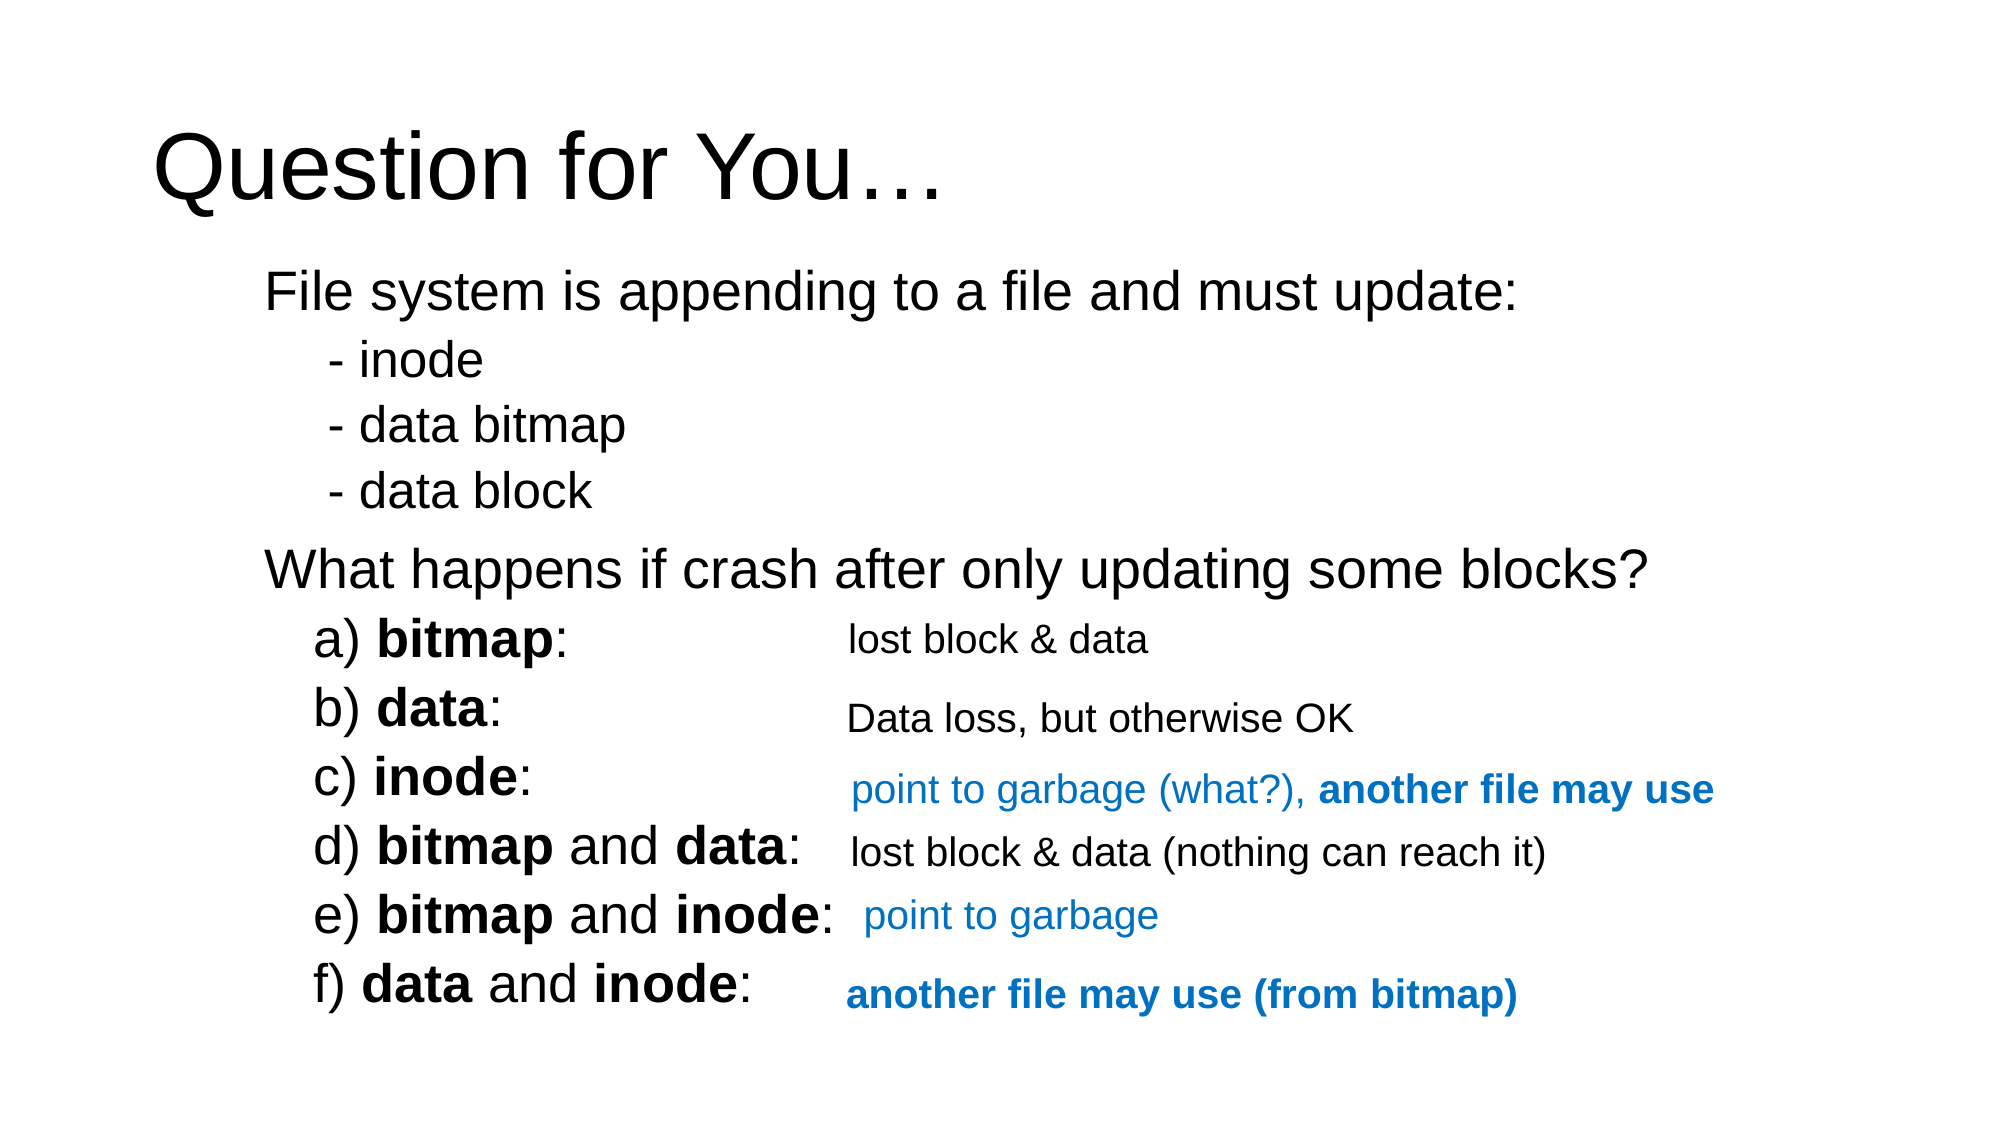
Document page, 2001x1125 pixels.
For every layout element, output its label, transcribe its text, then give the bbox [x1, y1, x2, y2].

text_box Data loss, but otherwise OK [831, 683, 1370, 748]
text_box point to garbage (what?), another file may use [836, 754, 1731, 819]
text_box lost block & data [833, 605, 1164, 669]
list File system is appending to a file and must update: - inode - data bitmap - data block What happens if crash after only updating some blocks? a) bitmap: b) data: c) inode: d) bitmap and data: e) bitmap and inode: f) data and inode: [249, 254, 1807, 1100]
text_box lost block & data (nothing can reach it) [835, 818, 1564, 883]
title Question for You… [137, 59, 1863, 278]
text_box another file may use (from bitmap) [831, 960, 1534, 1025]
text_box point to garbage [848, 881, 1175, 946]
